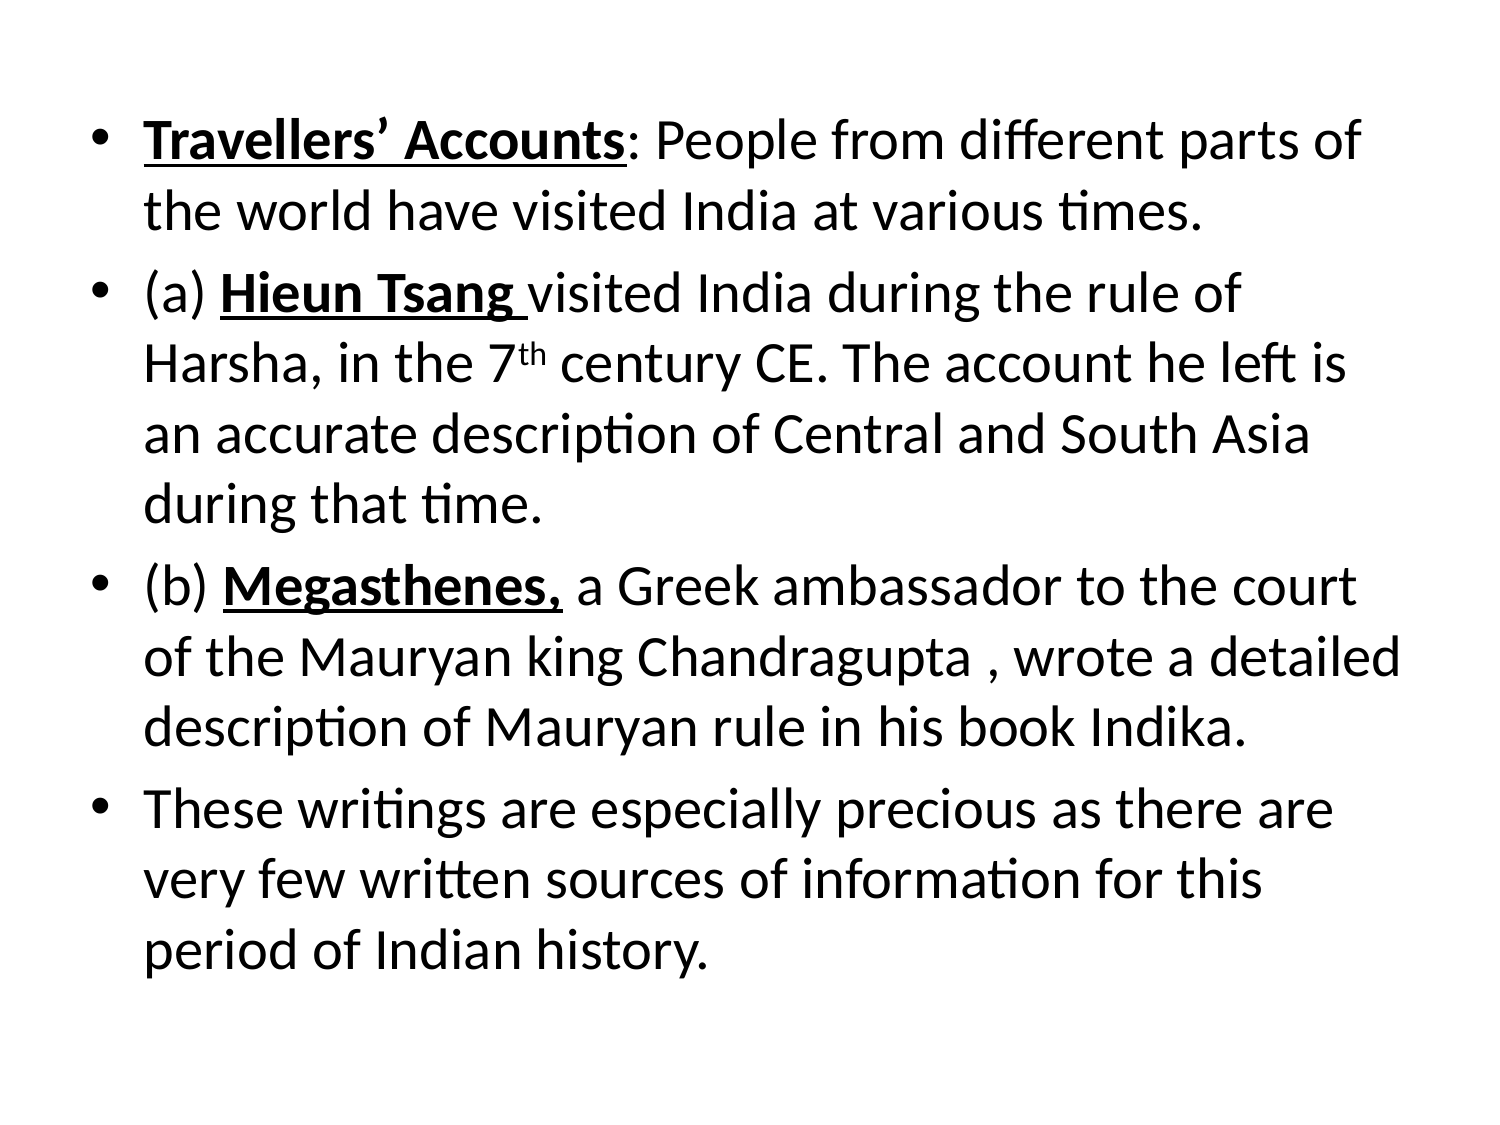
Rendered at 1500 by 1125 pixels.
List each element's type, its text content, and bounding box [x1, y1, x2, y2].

list Travellers’ Accounts: People from different parts of the world have visited India at various times. (a) Hieun Tsang visited India during the rule of Harsha, in the 7th century CE. The account he left is an accurate description of Central and South Asia during that time. (b) Megasthenes, a Greek ambassador to the court of the Mauryan king Chandragupta , wrote a detailed description of Mauryan rule in his book Indika. These writings are especially precious as there are very few written sources of information for this period of Indian history. [75, 93, 1425, 1043]
